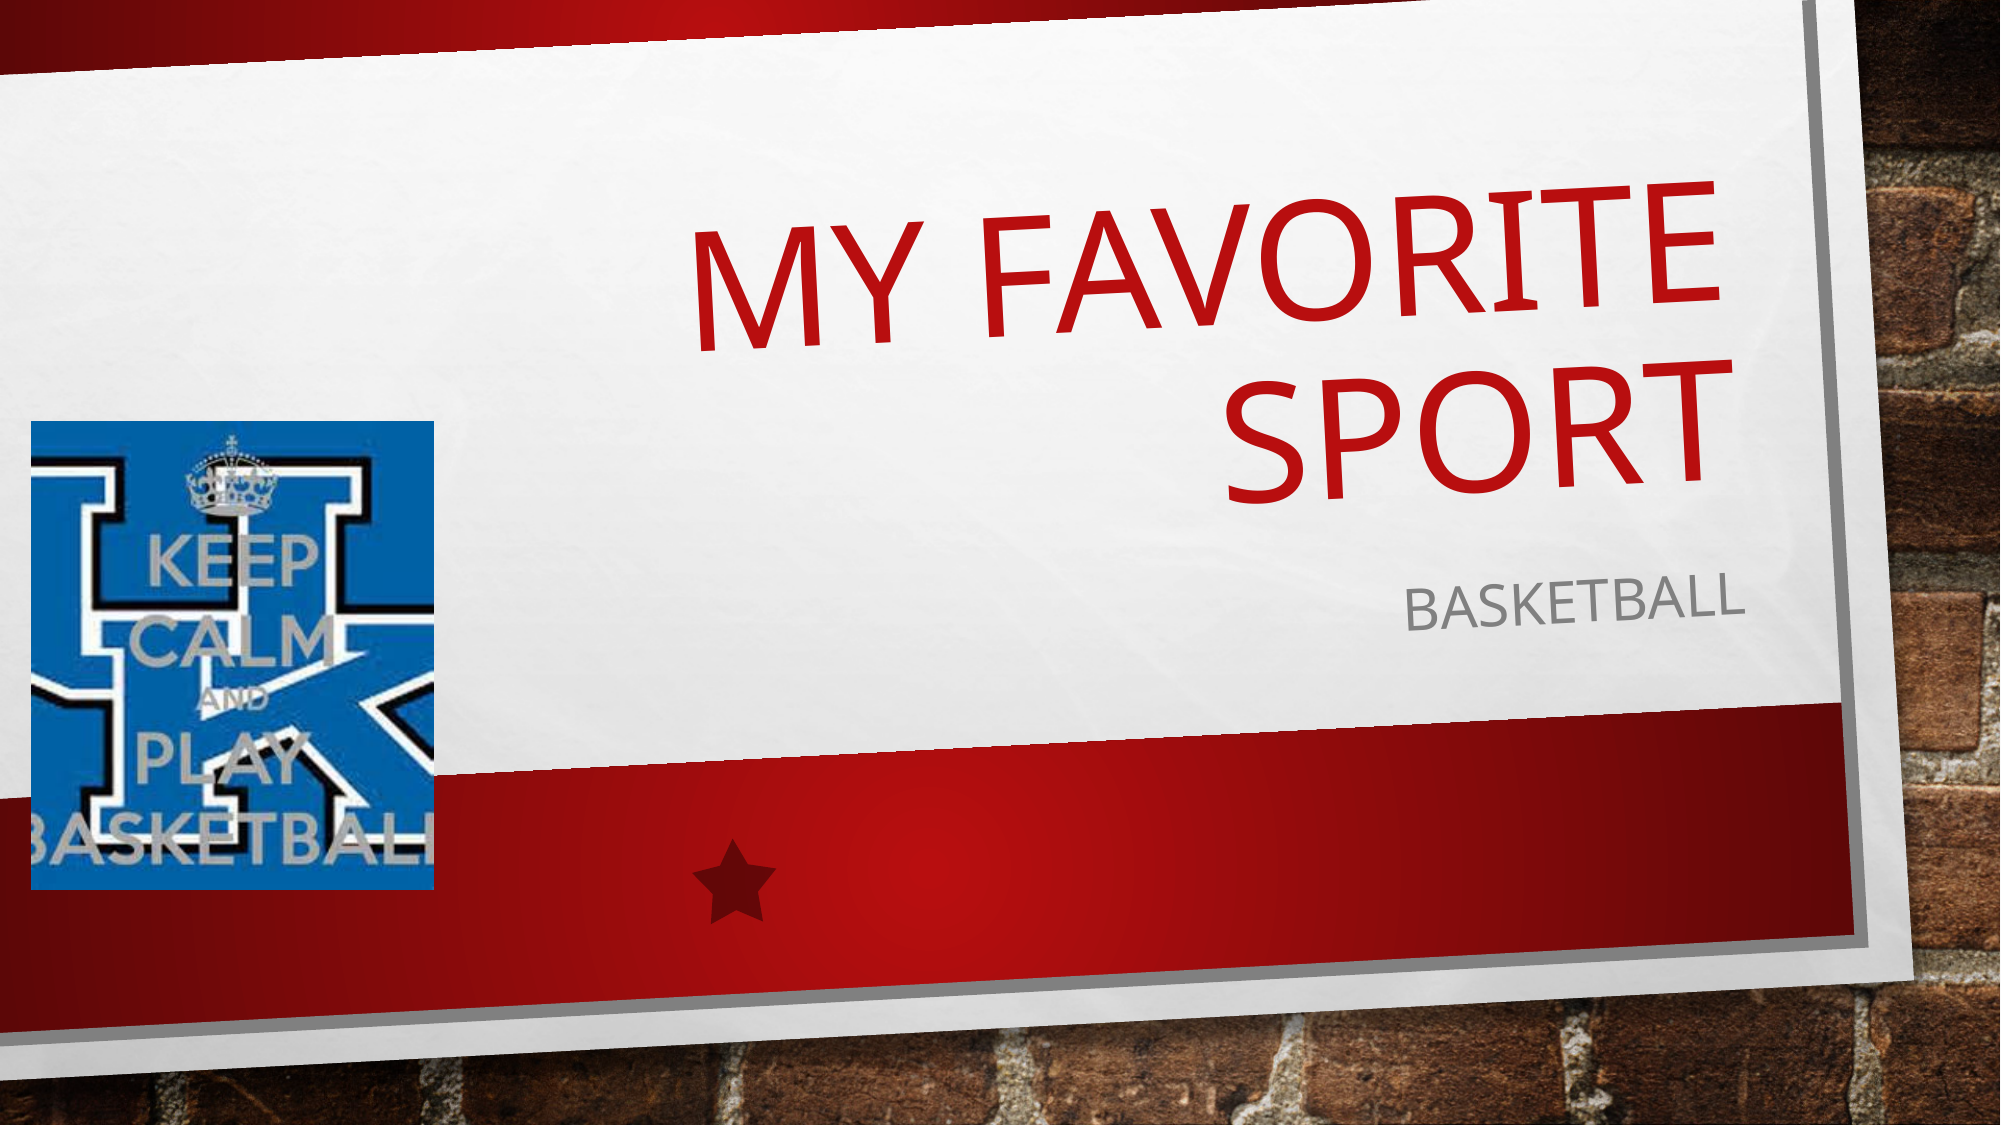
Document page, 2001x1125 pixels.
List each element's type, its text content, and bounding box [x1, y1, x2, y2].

picture [0, 0, 2000, 1125]
subtitle BASKETBALL [434, 533, 1763, 693]
title MY FAVORITE SPORT [135, 67, 1758, 590]
picture [31, 420, 434, 891]
